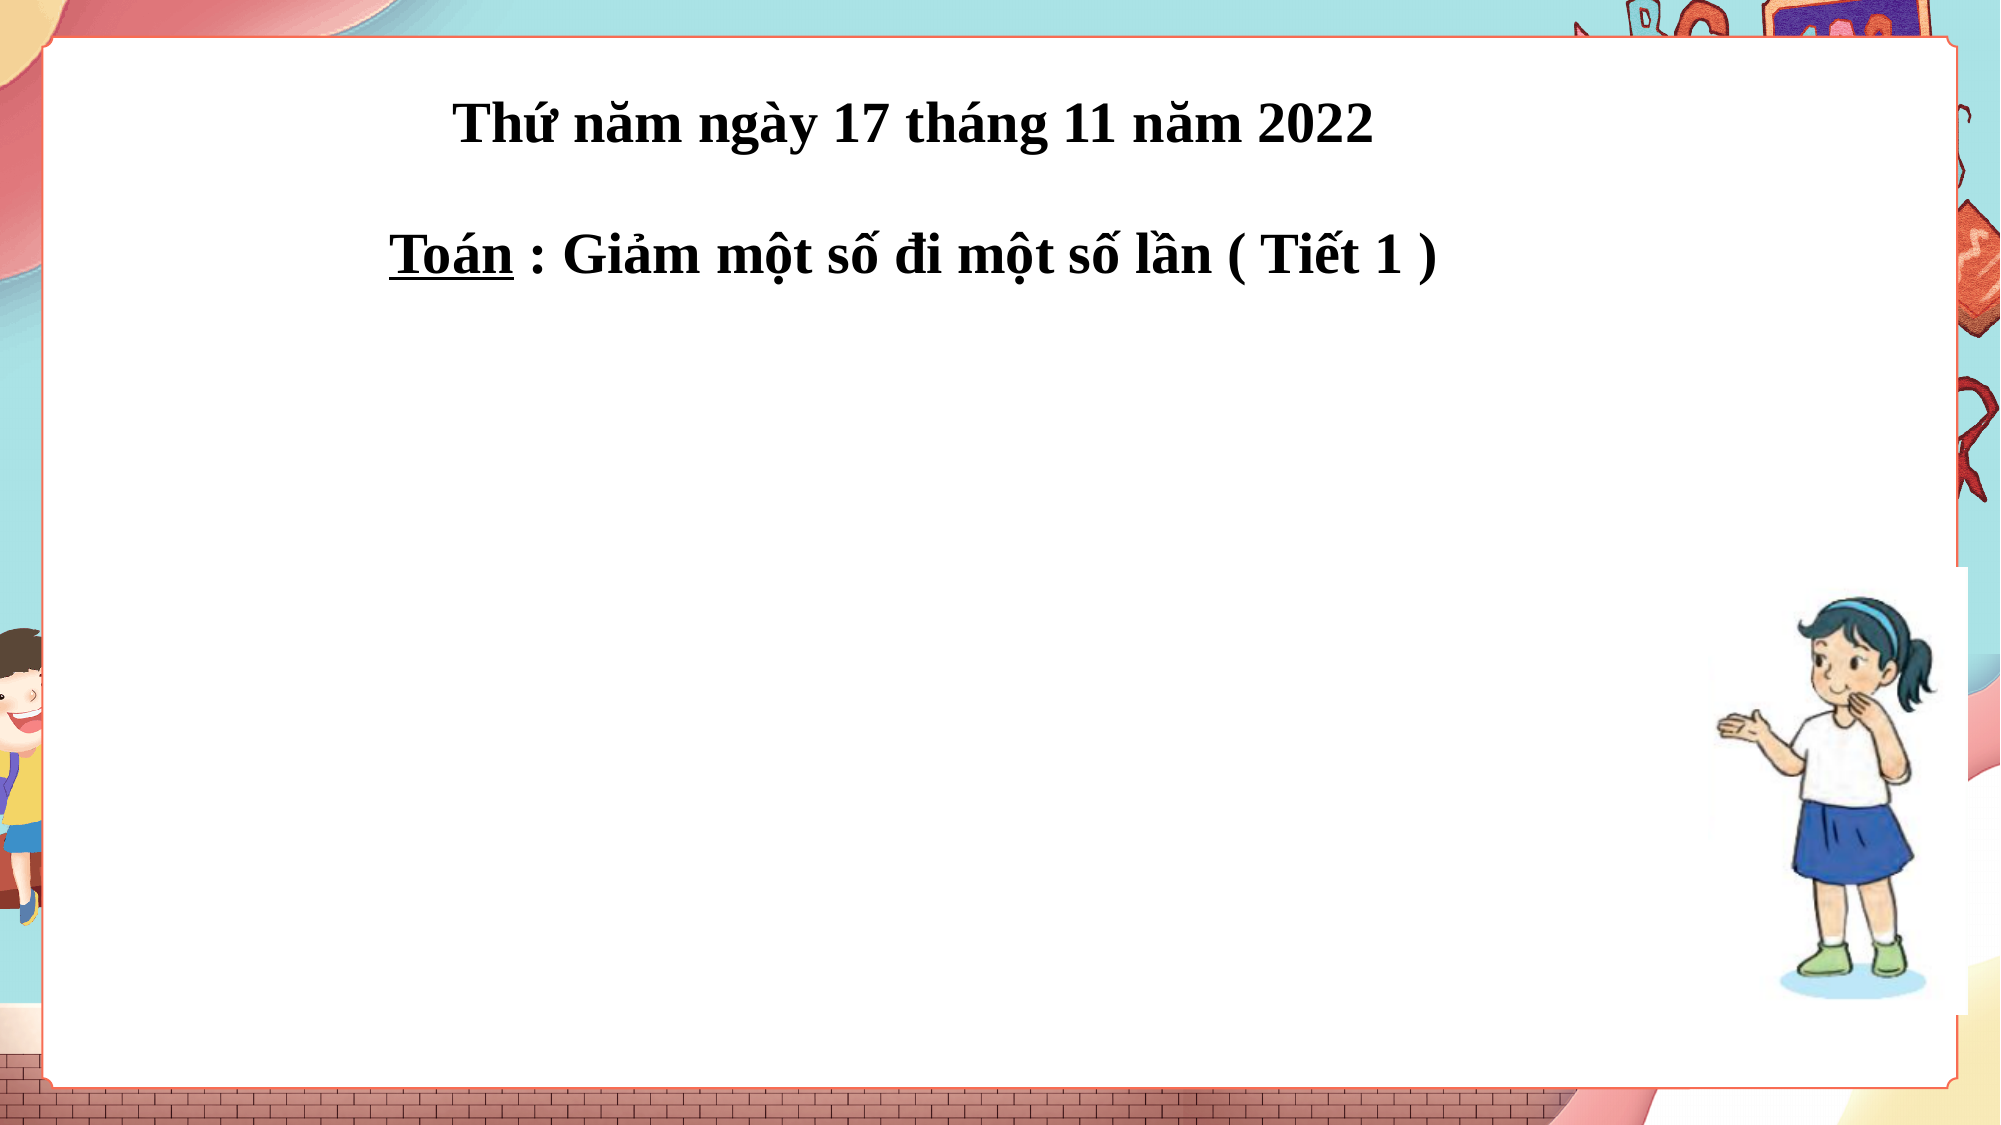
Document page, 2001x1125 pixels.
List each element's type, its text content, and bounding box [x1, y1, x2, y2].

picture [0, 0, 2000, 1125]
text_box Thứ năm ngày 17 tháng 11 năm 2022 [269, 77, 1559, 162]
text_box Toán : Giảm một số đi một số lần ( Tiết 1 ) [269, 208, 1559, 293]
